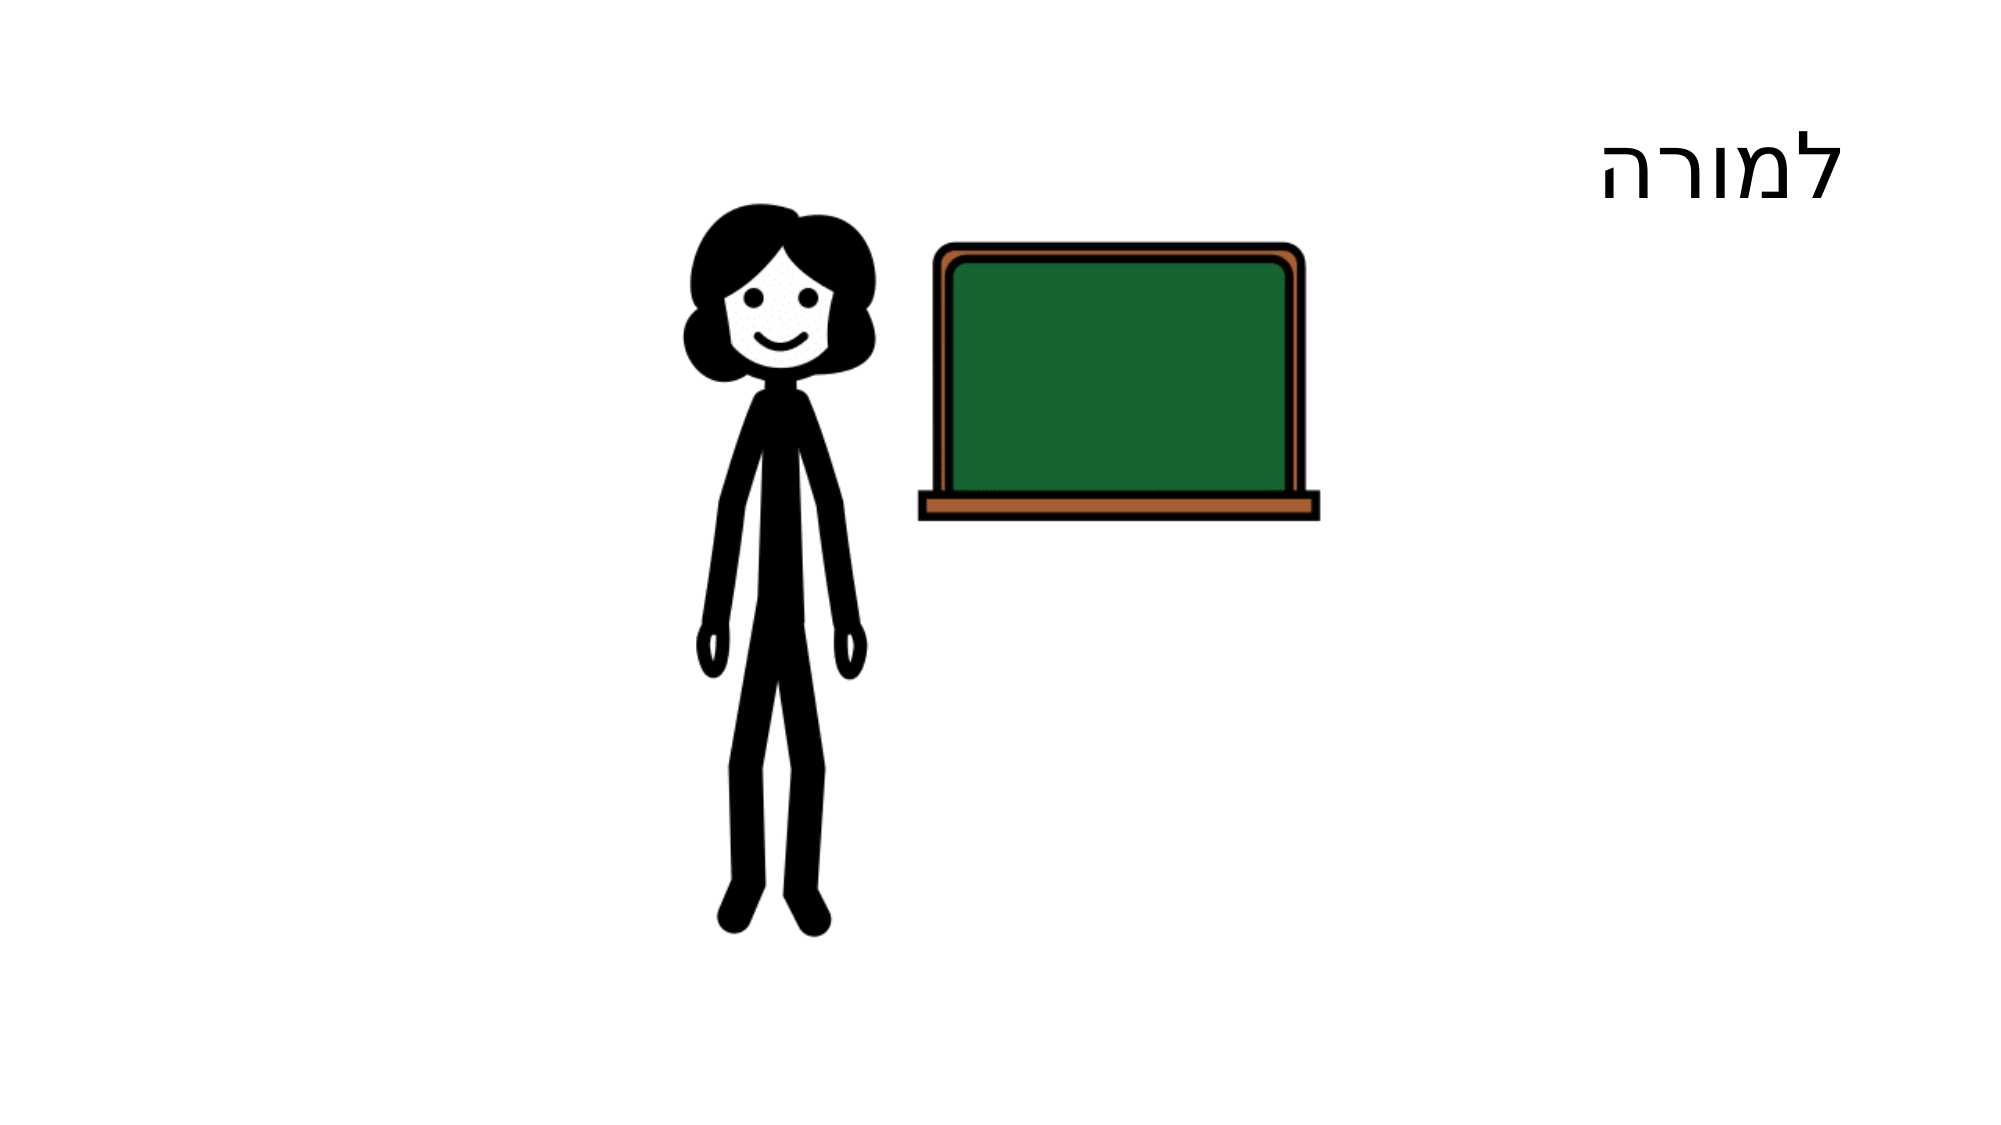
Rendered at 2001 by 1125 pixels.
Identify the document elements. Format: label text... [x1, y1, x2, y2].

title למורה [137, 59, 1863, 278]
picture [609, 171, 1391, 954]
